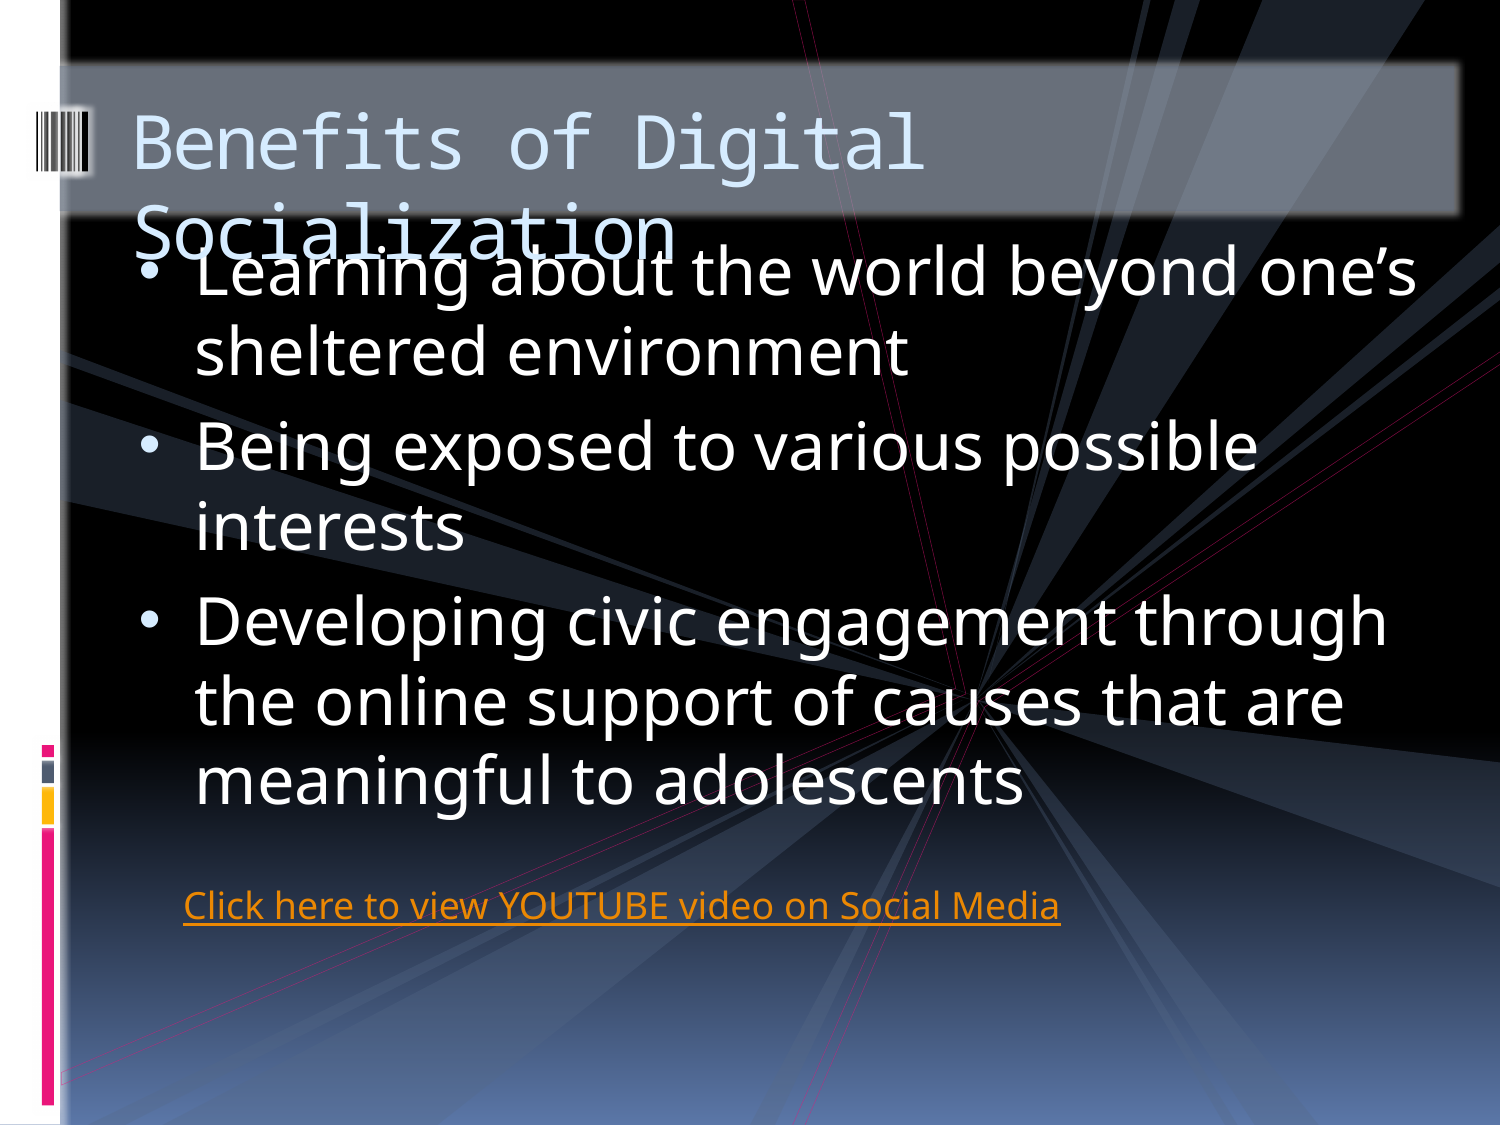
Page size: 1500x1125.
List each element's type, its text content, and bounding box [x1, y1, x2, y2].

text_box Click here to view YOUTUBE video on Social Media [168, 874, 1076, 941]
list Learning about the world beyond one’s sheltered environment Being exposed to various possible interests Developing civic engagement through the online support of causes that are meaningful to adolescents [115, 221, 1438, 563]
title Benefits of Digital Socialization [115, 83, 1454, 212]
